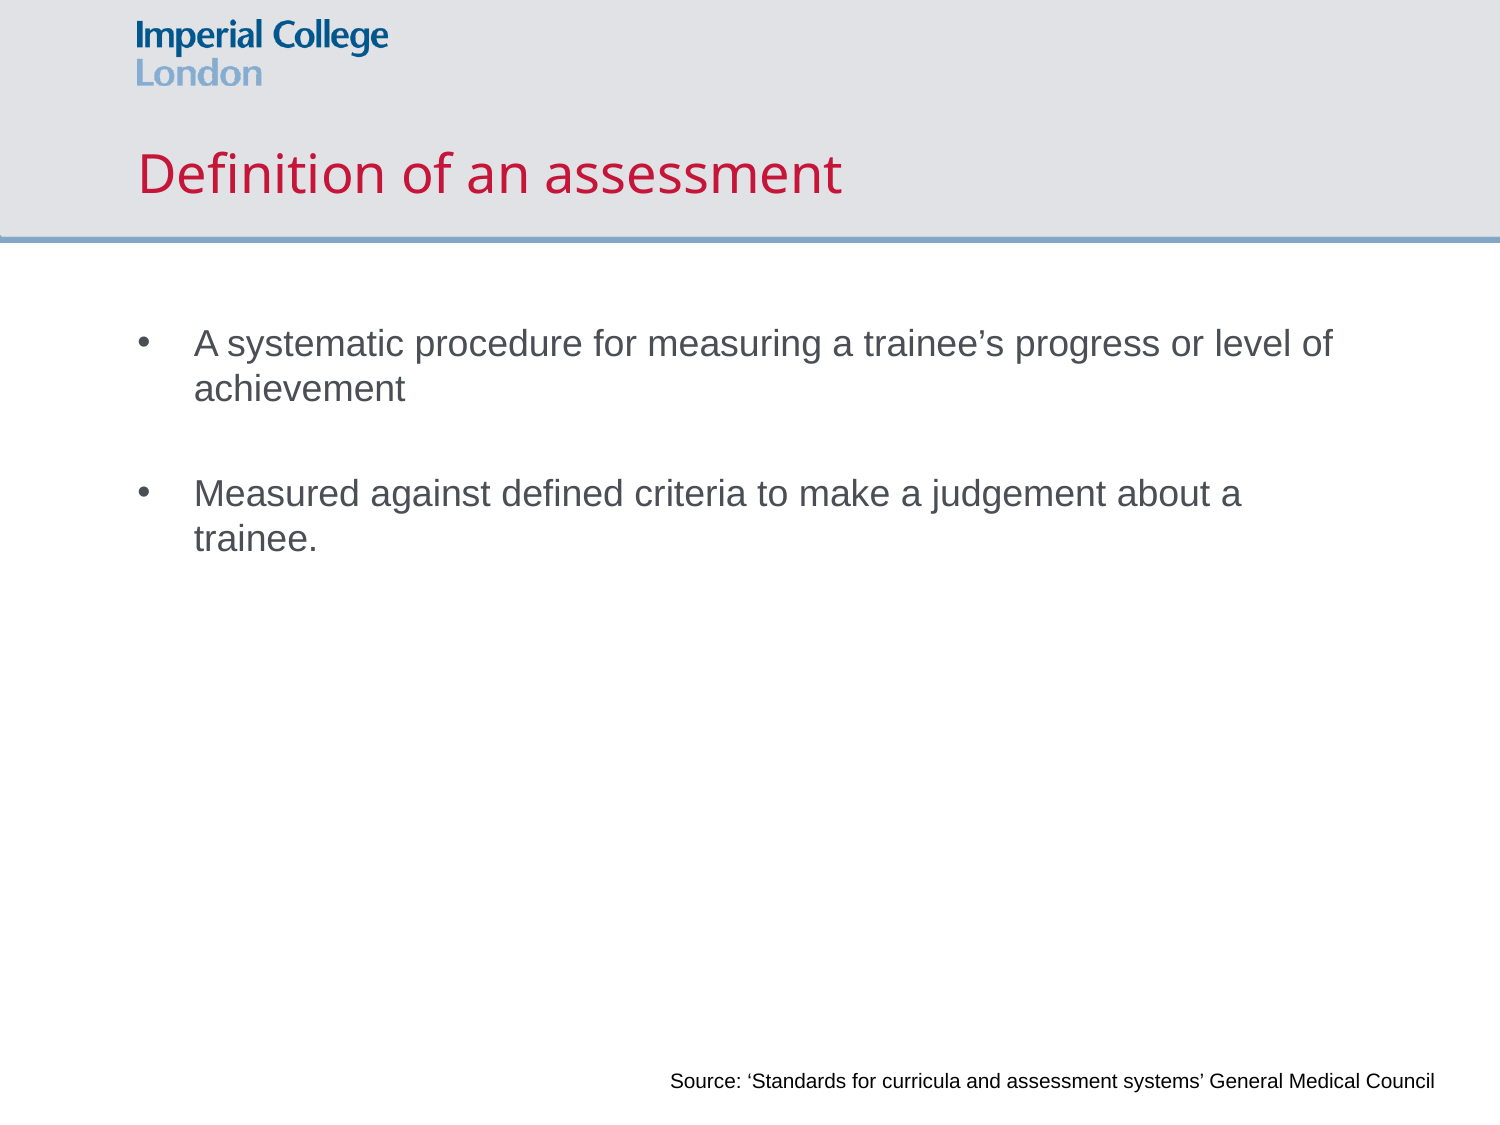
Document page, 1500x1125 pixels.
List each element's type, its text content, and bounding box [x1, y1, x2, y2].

title Definition of an assessment [137, 99, 1375, 205]
text_box Source: ‘Standards for curricula and assessment systems’ General Medical Council [655, 1060, 1483, 1101]
list A systematic procedure for measuring a trainee’s progress or level of achievement Measured against defined criteria to make a judgement about a trainee. [137, 318, 1375, 1051]
picture [0, 0, 1500, 243]
